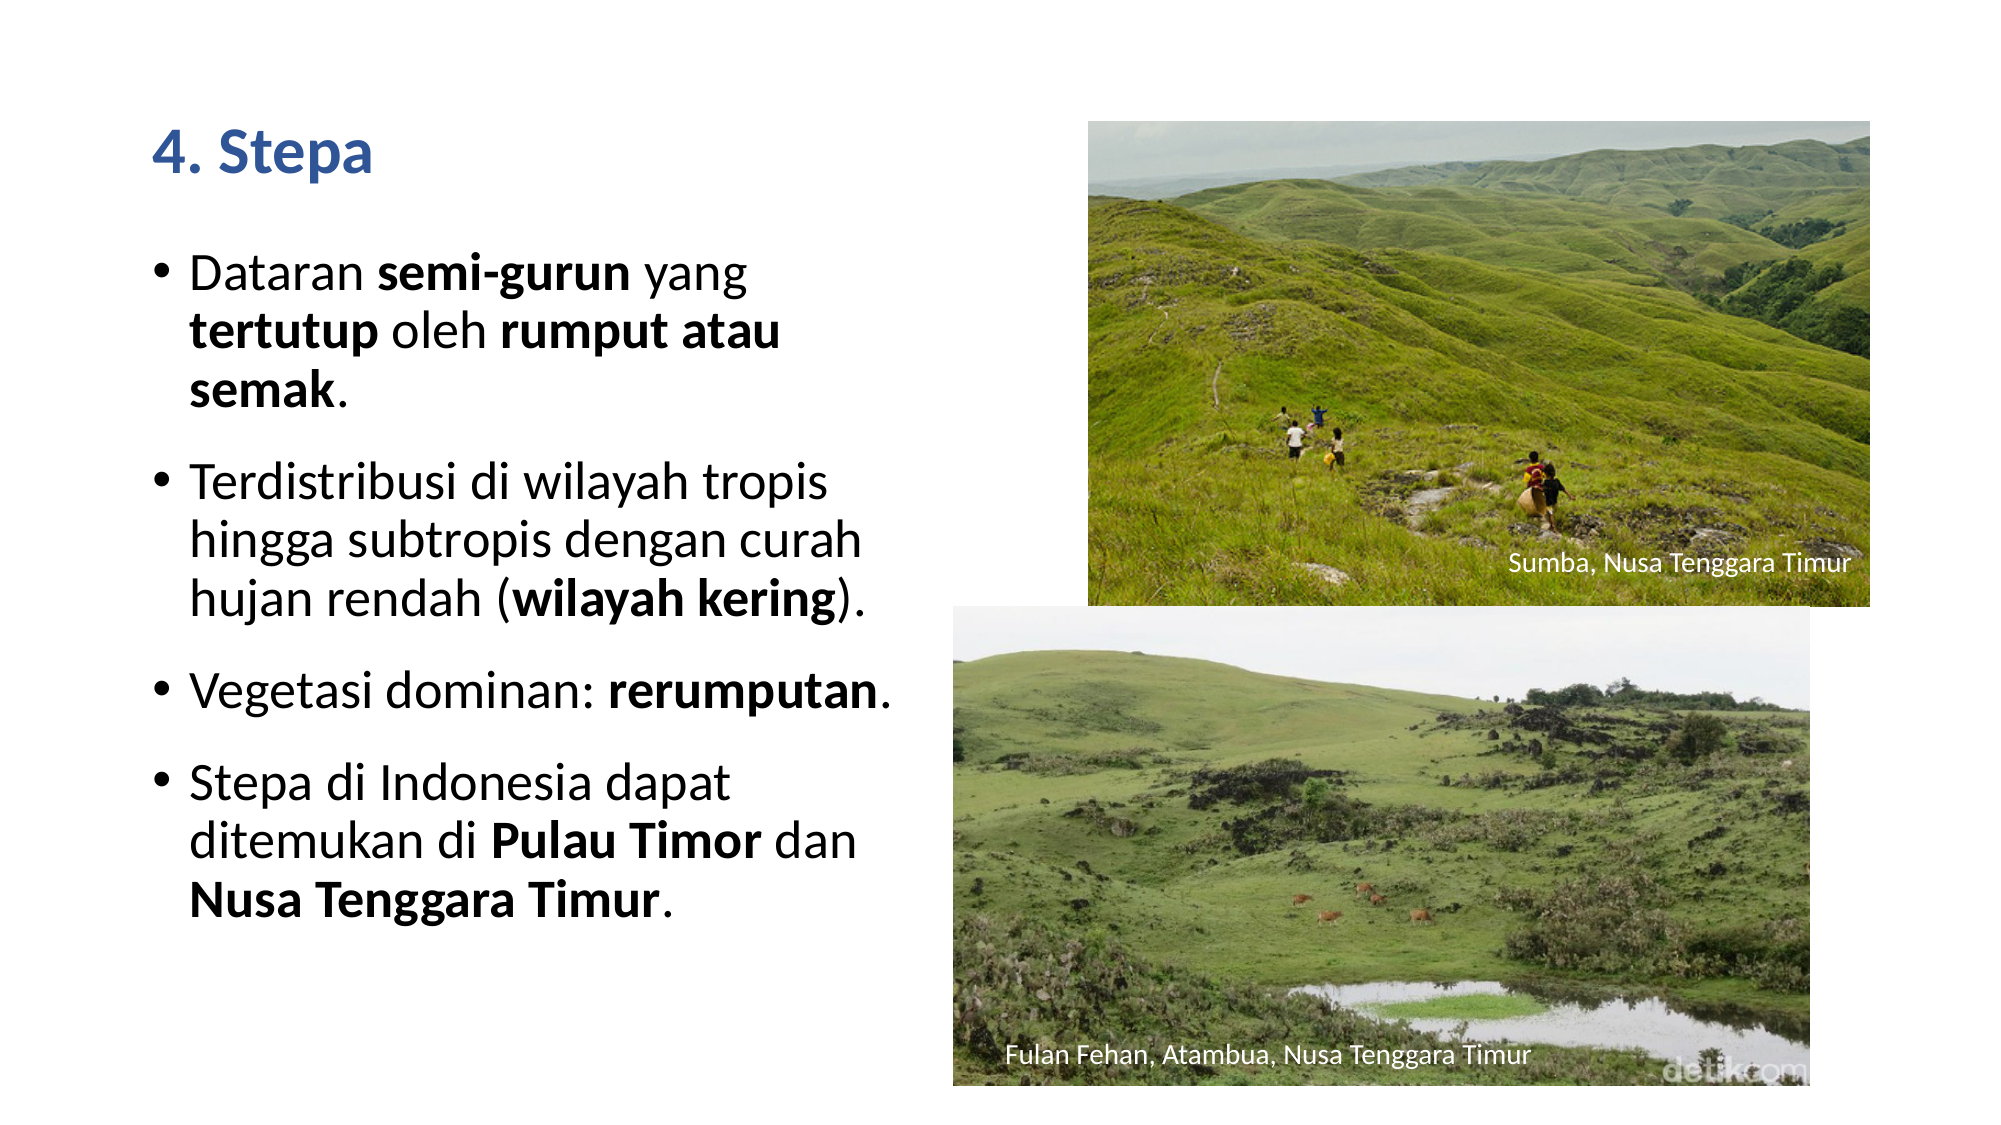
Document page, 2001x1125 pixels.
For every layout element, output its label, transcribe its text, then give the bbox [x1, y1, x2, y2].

list Dataran semi-gurun yang tertutup oleh rumput atau semak. Terdistribusi di wilayah tropis hingga subtropis dengan curah hujan rendah (wilayah kering). Vegetasi dominan: rerumputan. Stepa di Indonesia dapat ditemukan di Pulau Timor dan Nusa Tenggara Timur. [137, 236, 933, 1014]
text_box 4. Stepa [137, 99, 922, 195]
picture [953, 121, 1870, 1086]
